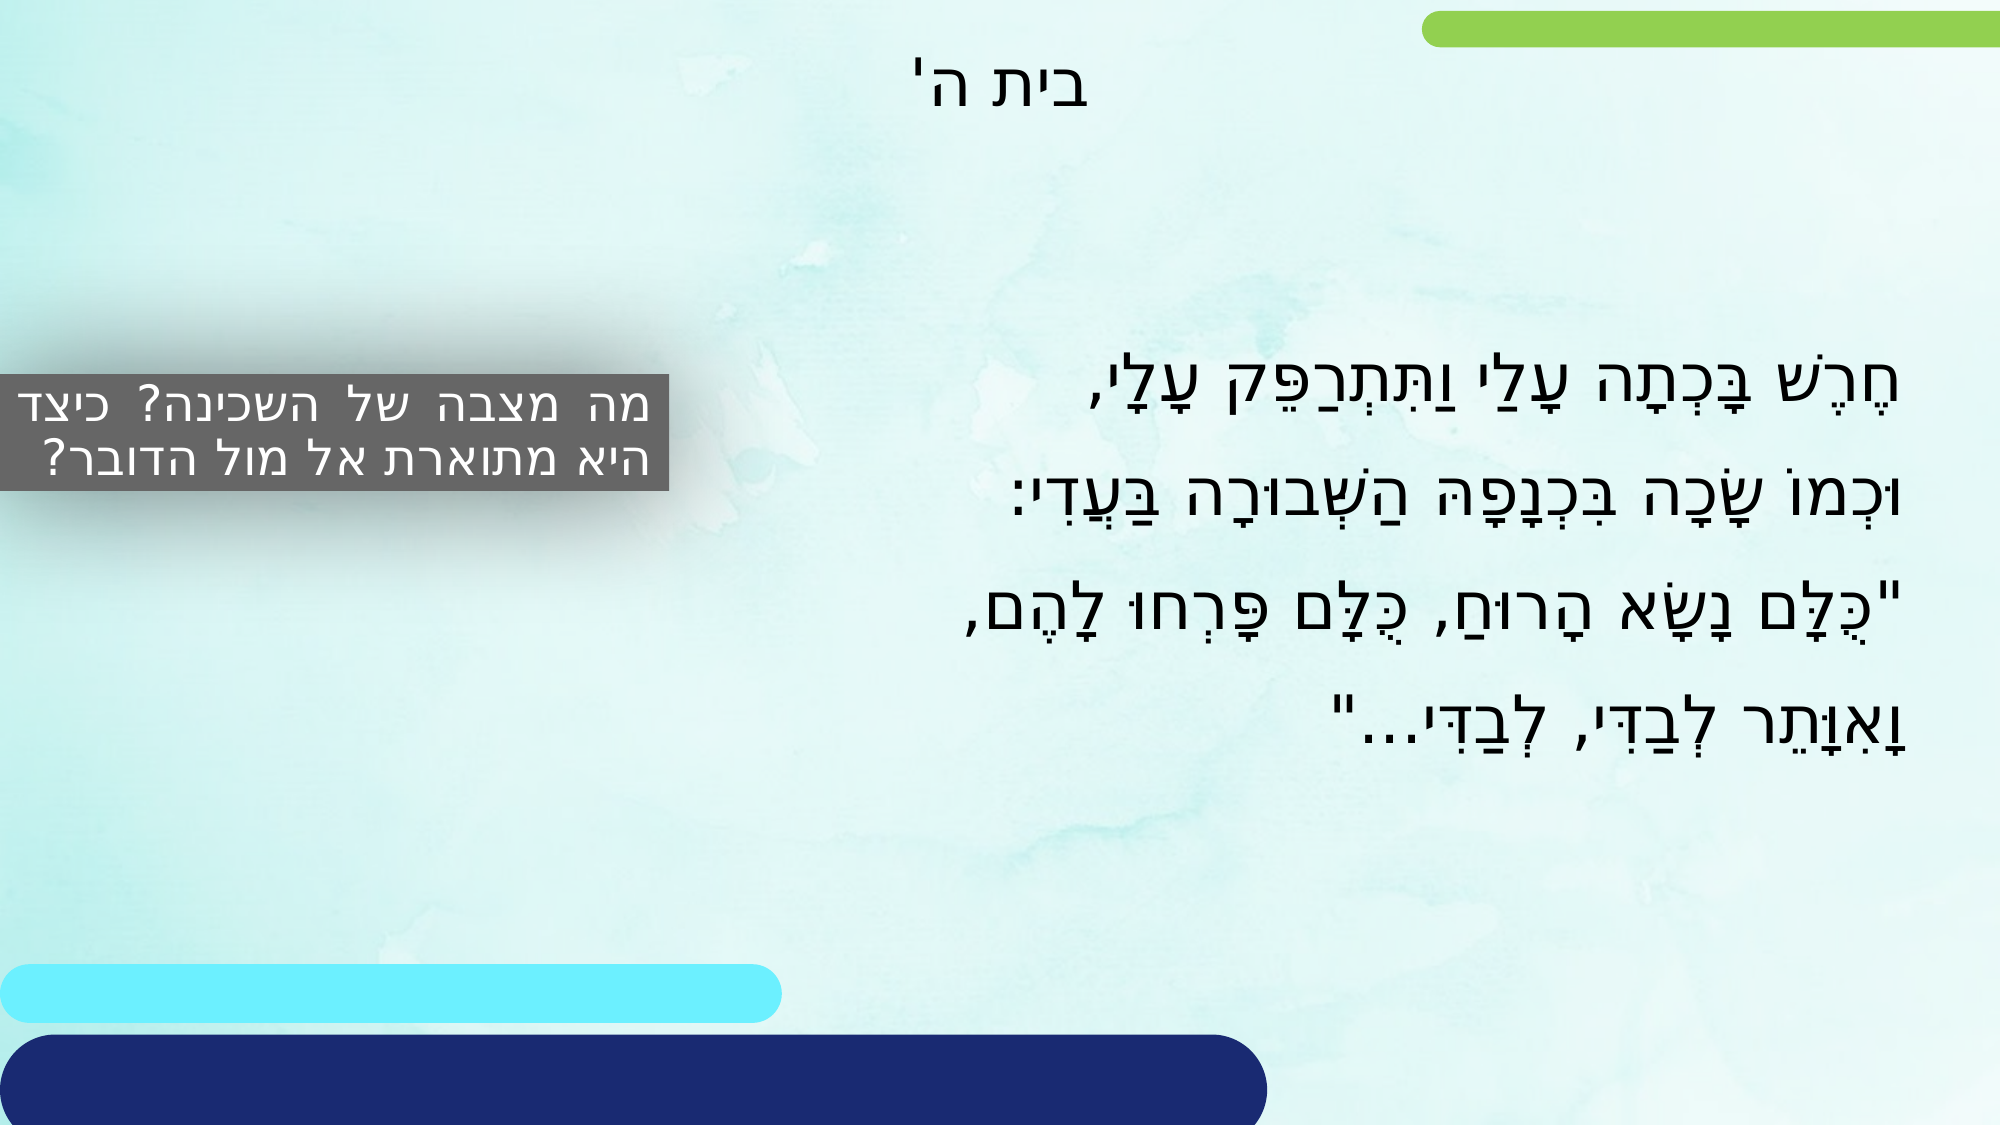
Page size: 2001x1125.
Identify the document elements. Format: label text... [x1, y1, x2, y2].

text_box [1419, 8, 2000, 50]
text_box [0, 962, 784, 1025]
text_box בית ה' [877, 33, 1123, 138]
text_box [0, 1032, 1270, 1125]
text_box מה מצבה של השכינה? כיצד היא מתוארת אל מול הדובר? [0, 374, 670, 491]
text_box חֶרֶשׁ בָּכְתָה עָלַי וַתִּתְרַפֵּק עָלָי, וּכְמוֹ שָׂכָה בִּכְנָפָהּ הַשְּׁבוּרָה בַּעֲדִי: "כֻּלָּם נָשָׂא הָרוּחַ, כֻּלָּם פָּרְחוּ לָהֶם, וָאִוָּתֵר לְבַדִּי, לְבַדִּי..." [835, 327, 1920, 904]
